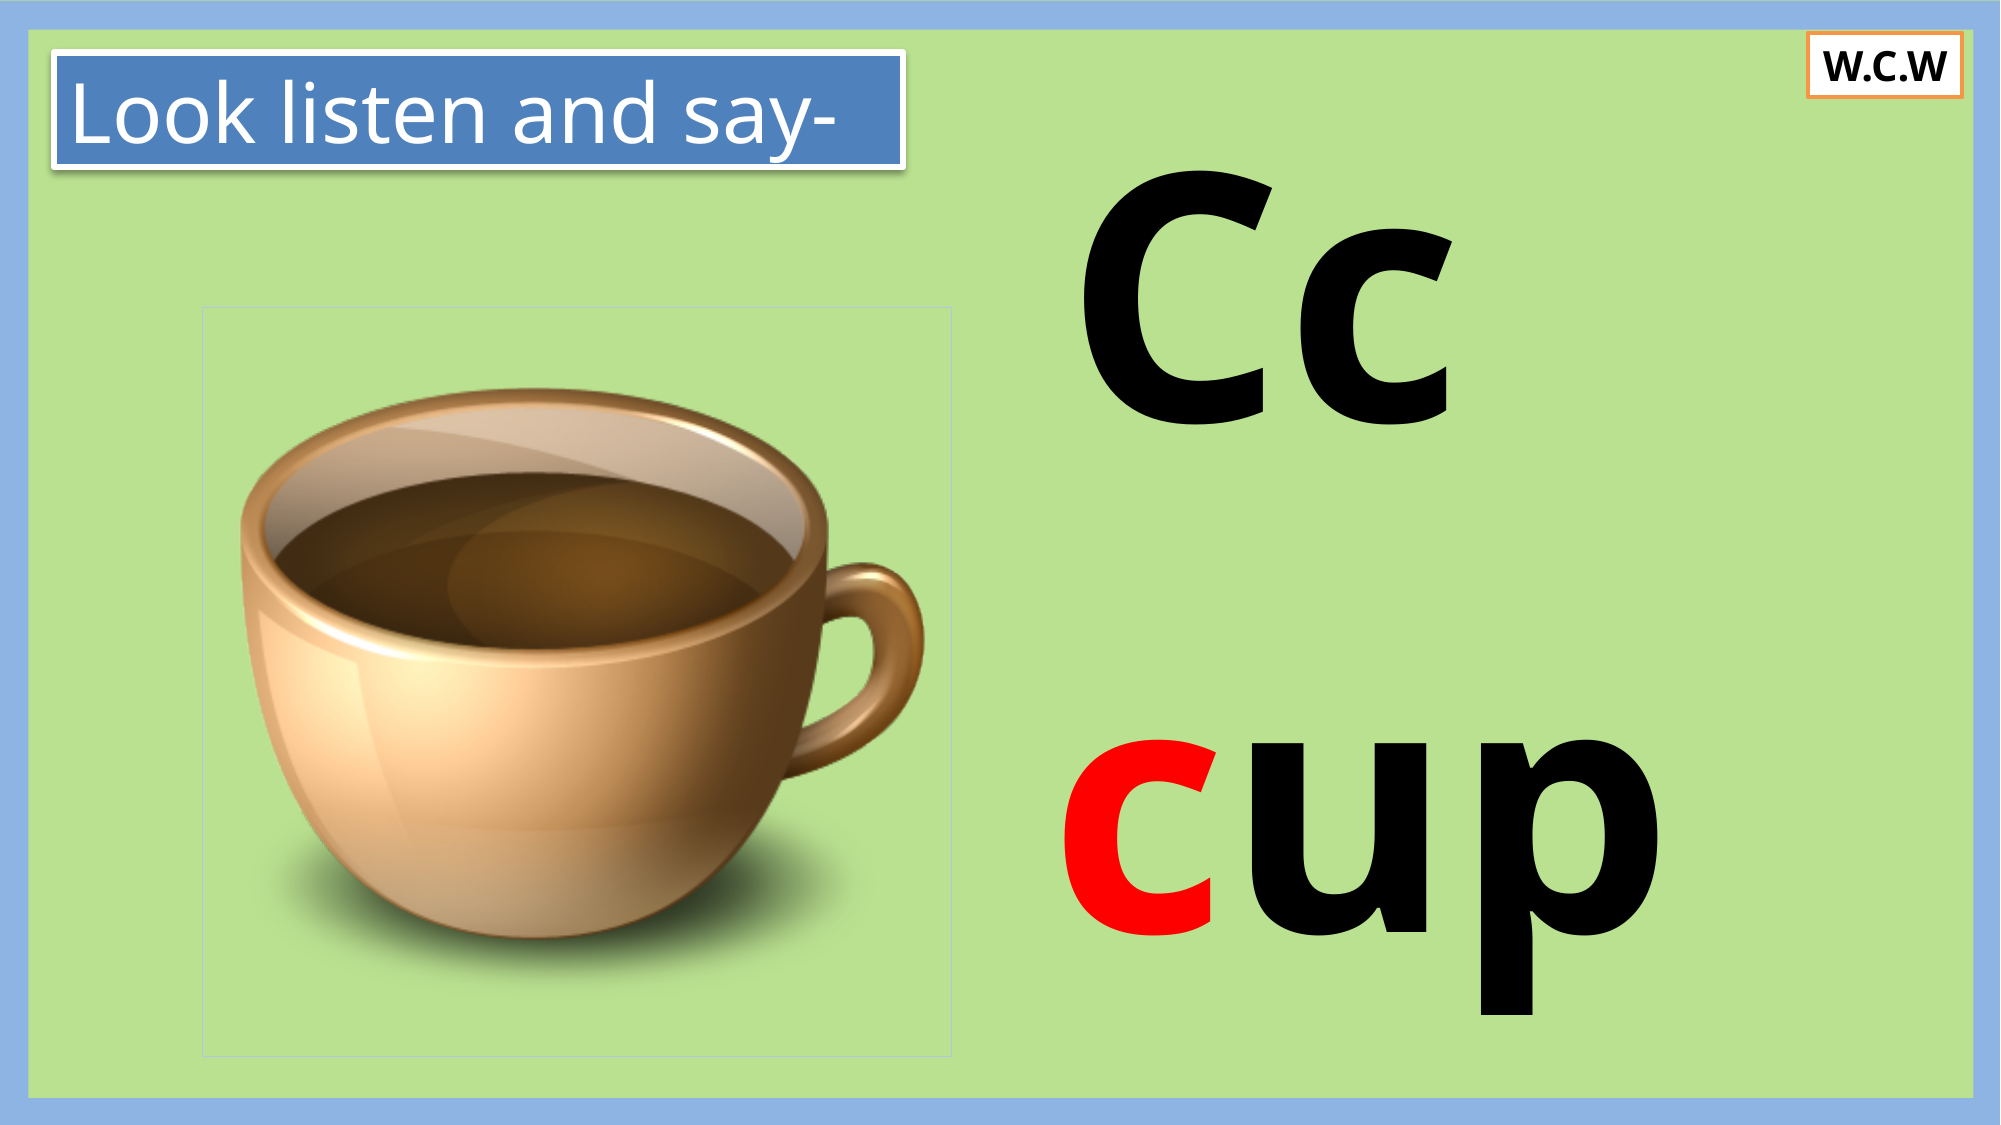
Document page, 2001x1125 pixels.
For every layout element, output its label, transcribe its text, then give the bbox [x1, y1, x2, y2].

text_box Cc [1050, 68, 1700, 498]
text_box [0, 0, 2000, 1125]
text_box Look listen and say- [51, 49, 906, 170]
text_box W.C.W [1806, 31, 1964, 99]
text_box cup [1034, 579, 1857, 1010]
picture [202, 307, 952, 1057]
